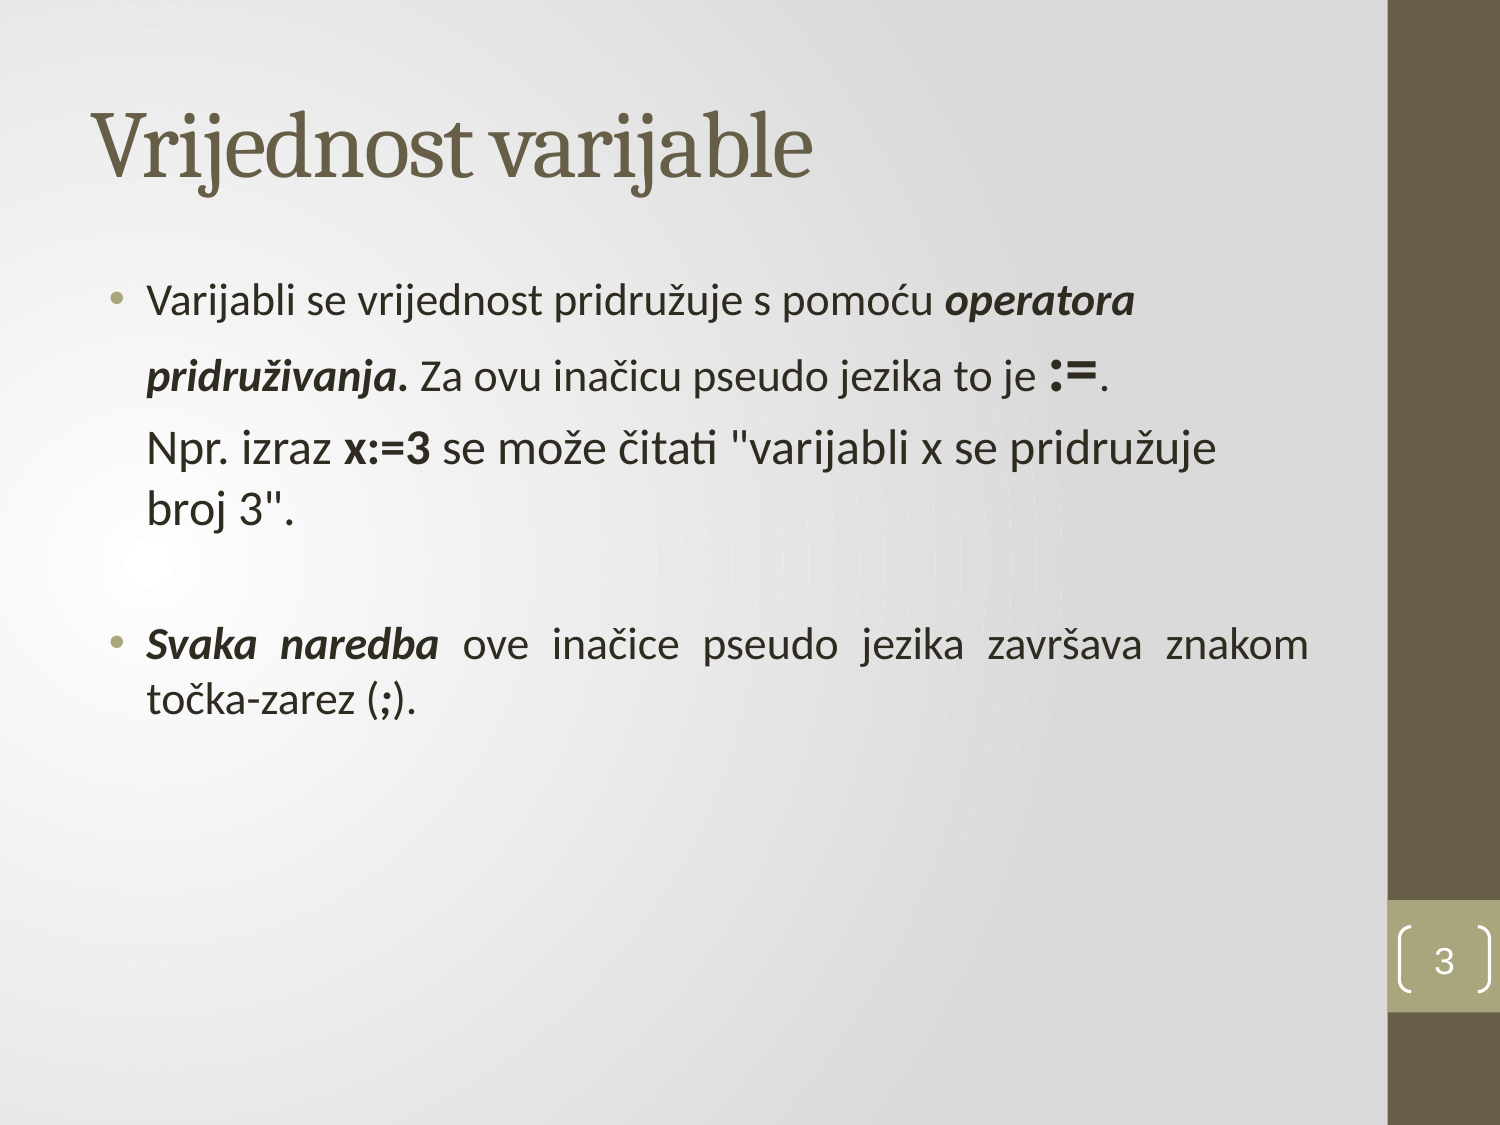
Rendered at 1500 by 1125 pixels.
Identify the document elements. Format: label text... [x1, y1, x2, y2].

slide_number 3 [1397, 925, 1492, 994]
list Varijabli se vrijednost pridružuje s pomoću operatora pridruživanja. Za ovu inačicu pseudo jezika to je :=. Npr. izraz x:=3 se može čitati "varijabli x se pridružuje broj 3". Svaka naredba ove inačice pseudo jezika završava znakom točka-zarez (;). [75, 262, 1325, 1050]
title Vrijednost varijable [75, 45, 1325, 233]
